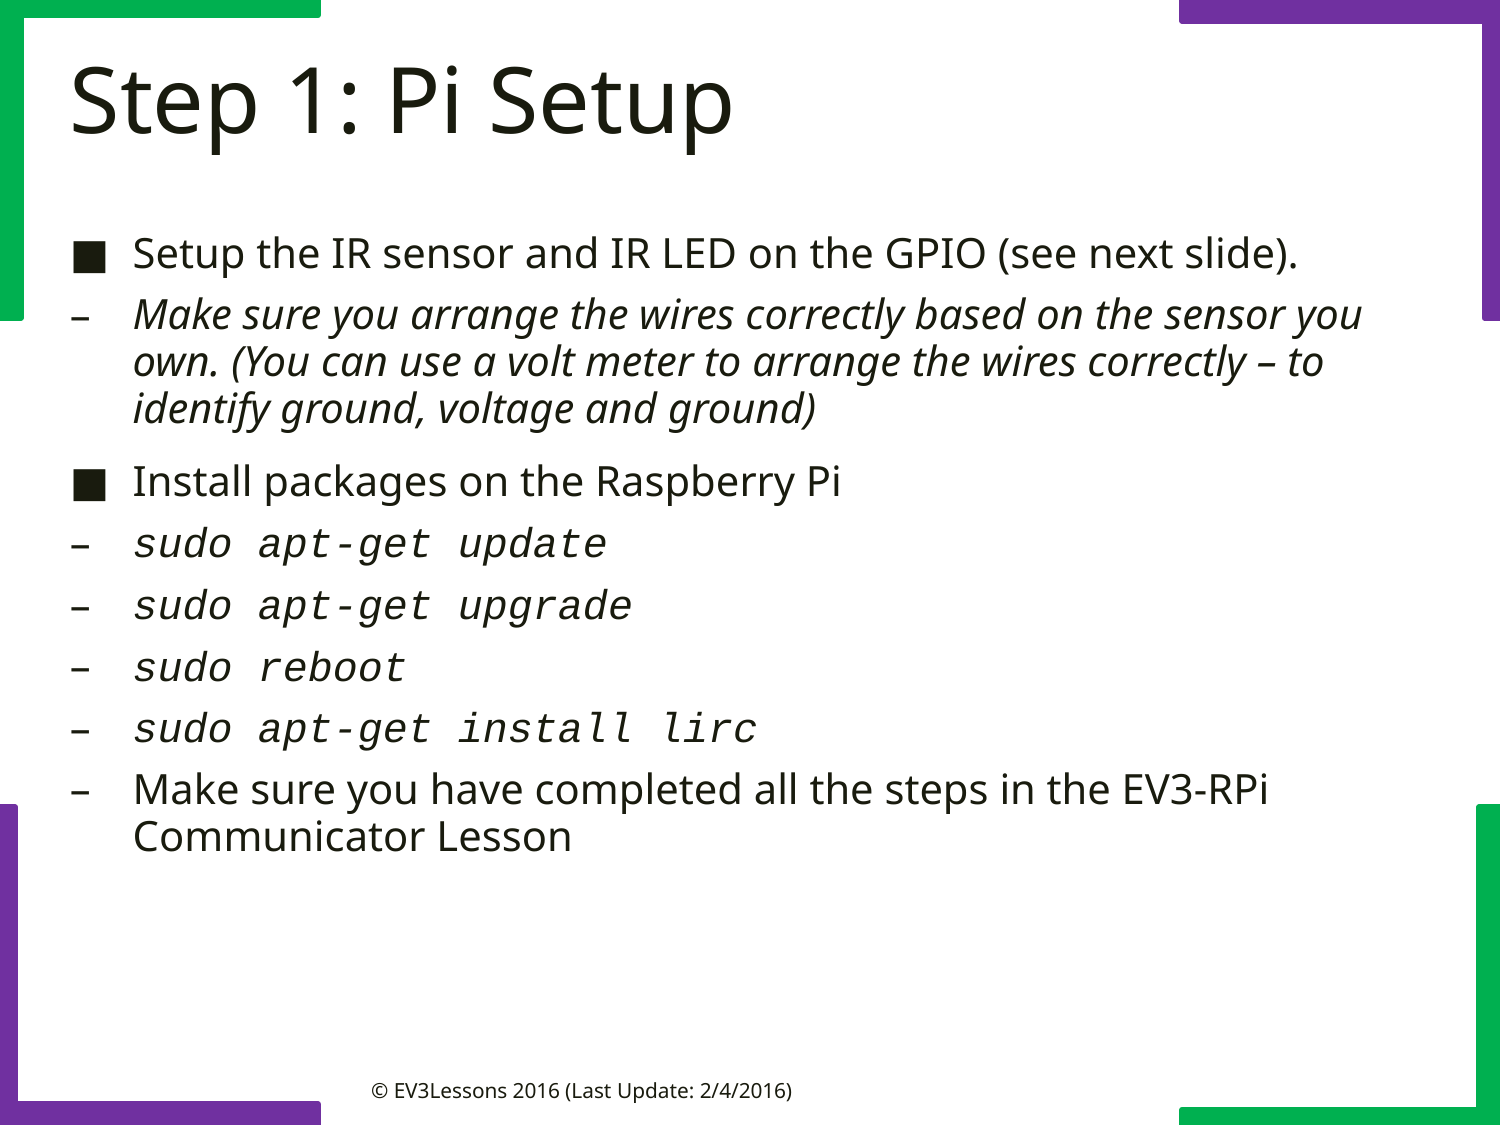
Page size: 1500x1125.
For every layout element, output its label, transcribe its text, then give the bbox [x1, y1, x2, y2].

list Setup the IR sensor and IR LED on the GPIO (see next slide). Make sure you arrange the wires correctly based on the sensor you own. (You can use a volt meter to arrange the wires correctly – to identify ground, voltage and ground) Install packages on the Raspberry Pi sudo apt-get update sudo apt-get upgrade sudo reboot sudo apt-get install lirc Make sure you have completed all the steps in the EV3-RPi Communicator Lesson [54, 222, 1442, 1059]
footer © EV3Lessons 2016 (Last Update: 2/4/2016) [355, 1058, 1129, 1125]
title Step 1: Pi Setup [54, 47, 1442, 185]
